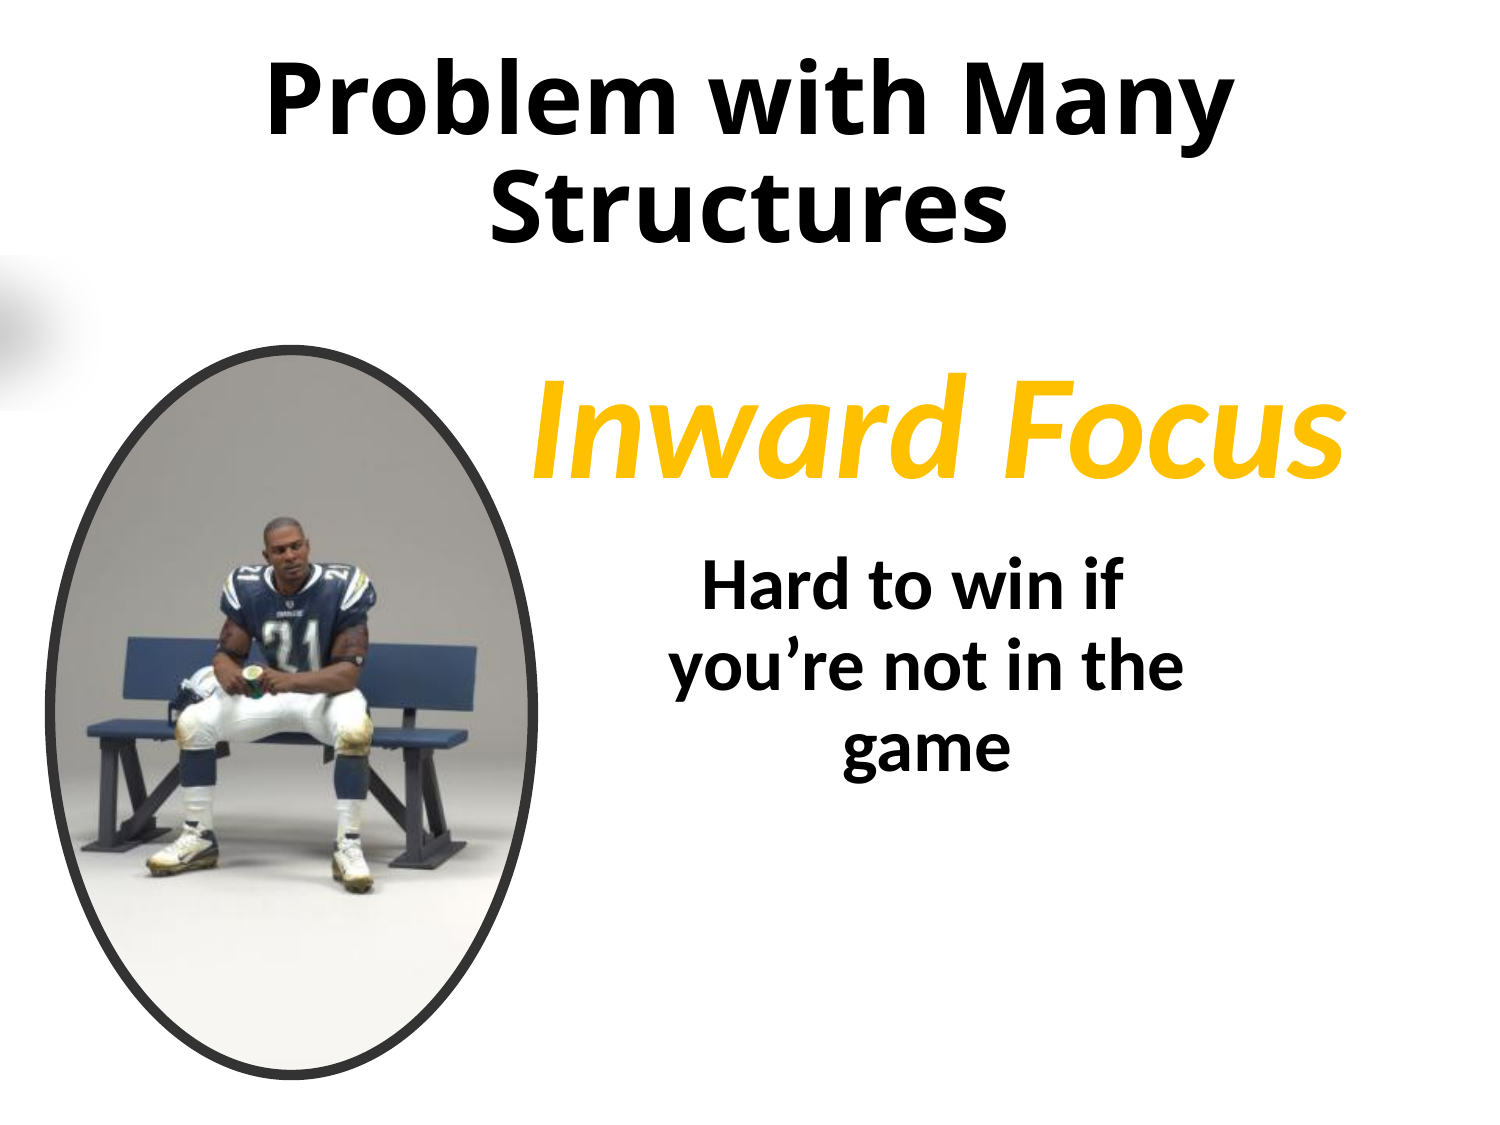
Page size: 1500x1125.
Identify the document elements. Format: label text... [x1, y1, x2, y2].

text_box Inward Focus [512, 312, 1388, 525]
list Hard to win if you’re not in the game [600, 537, 1227, 928]
title Problem with Many Structures [0, 0, 1500, 313]
picture [49, 349, 533, 1076]
